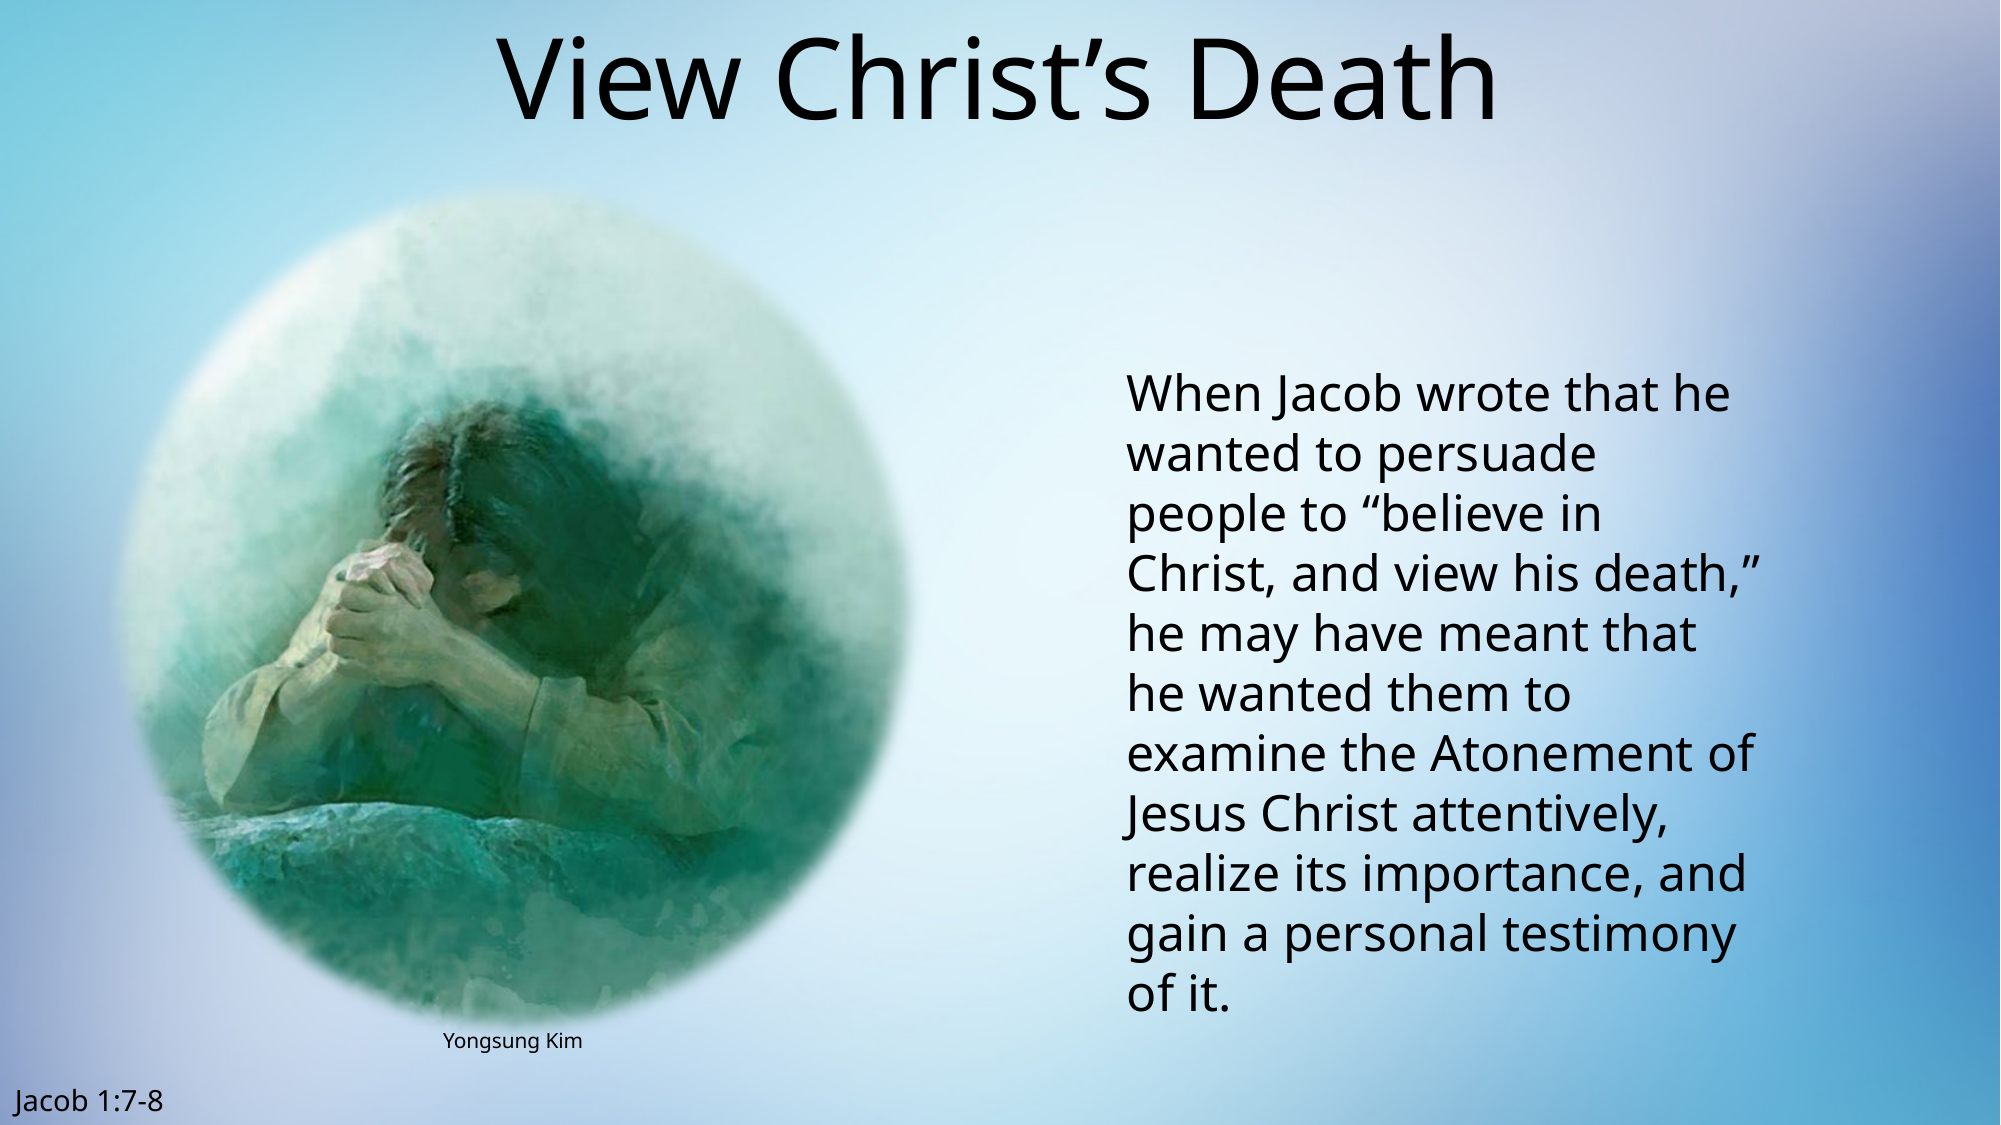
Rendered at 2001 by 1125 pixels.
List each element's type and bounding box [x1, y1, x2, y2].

picture [0, 0, 2000, 1125]
text_box [102, 170, 927, 1062]
